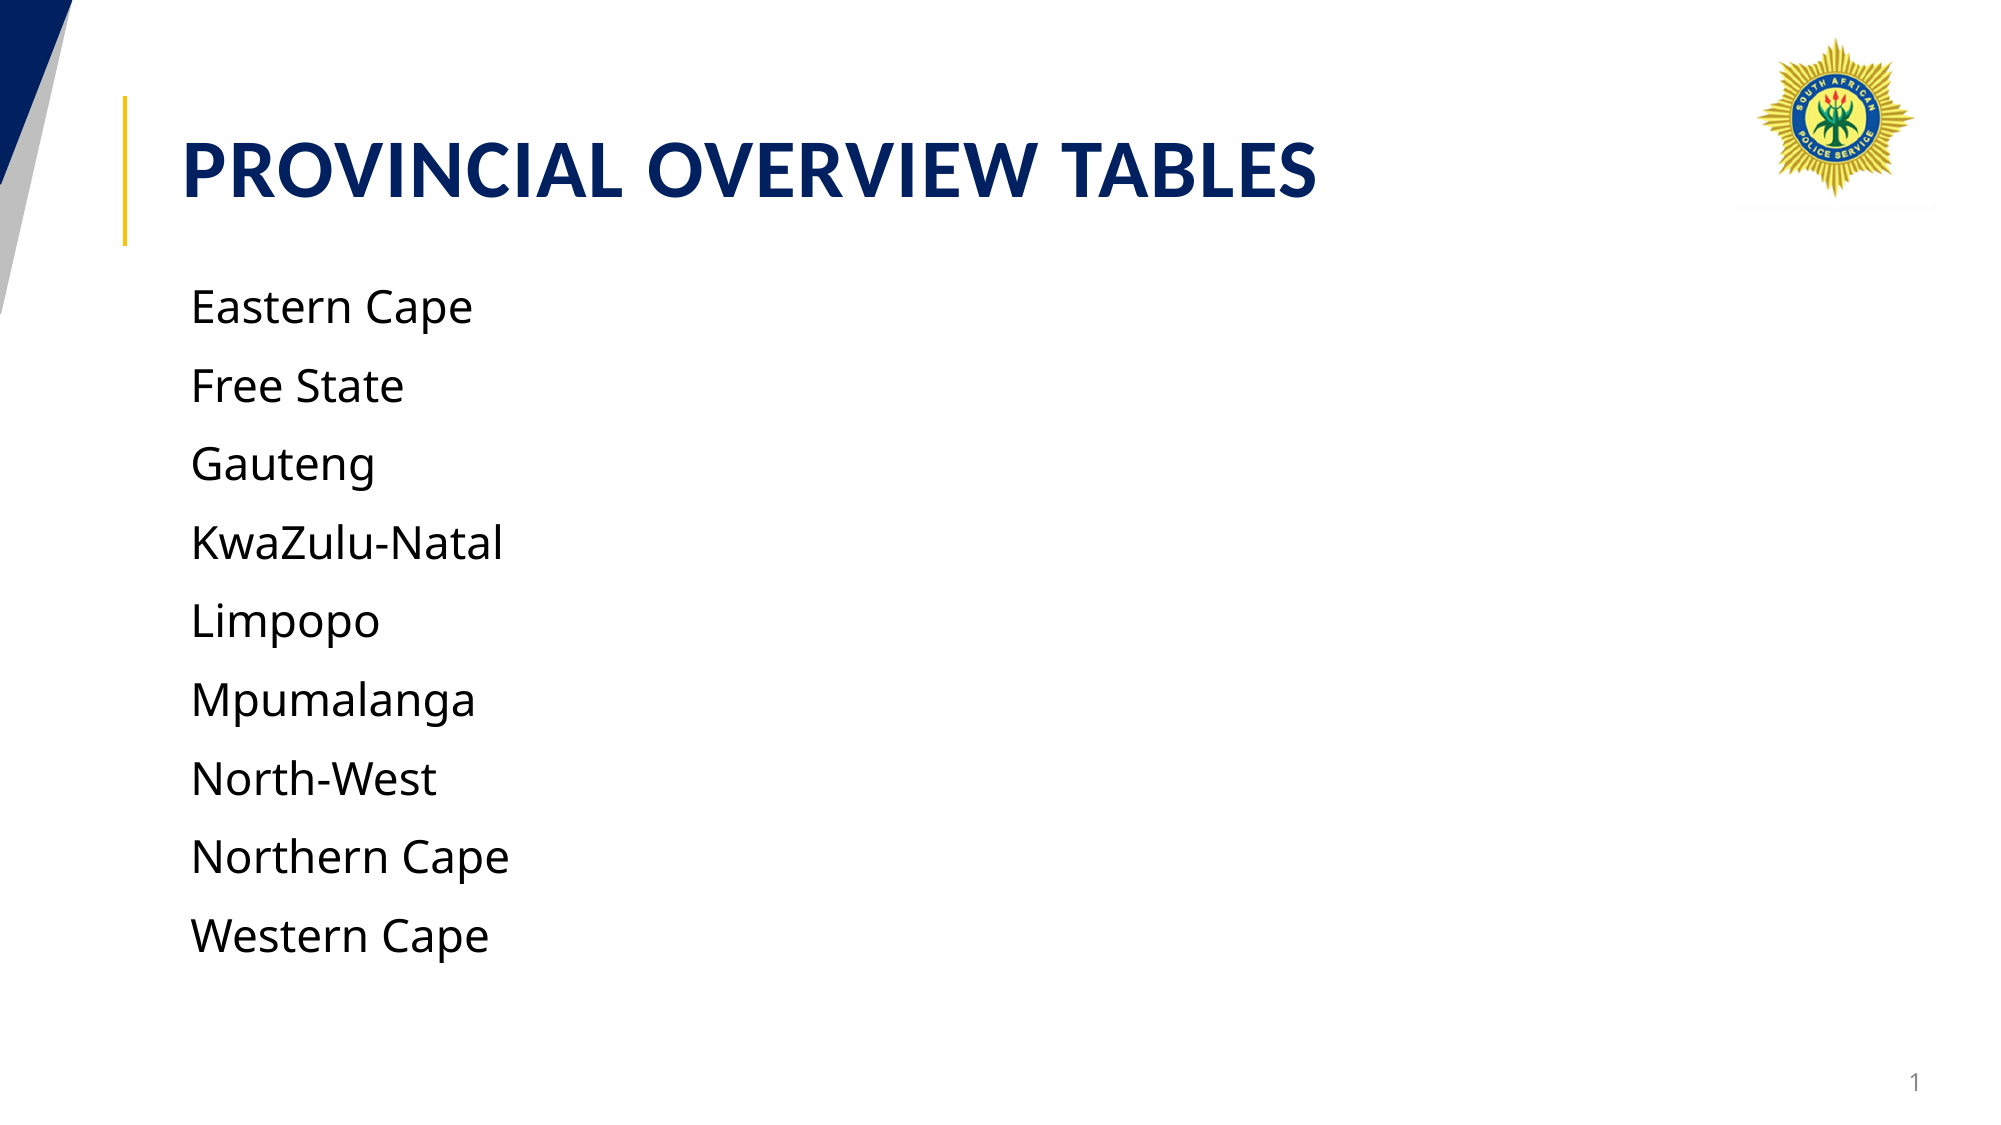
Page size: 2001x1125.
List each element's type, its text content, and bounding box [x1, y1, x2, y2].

picture [1736, 27, 1938, 96]
list Eastern Cape Free State Gauteng KwaZulu-Natal Limpopo Mpumalanga North-West Northern Cape Western Cape [168, 276, 1938, 1035]
slide_number 1 [1777, 1061, 1938, 1107]
title PROVINCIAL OVERVIEW TABLES [168, 96, 1938, 251]
